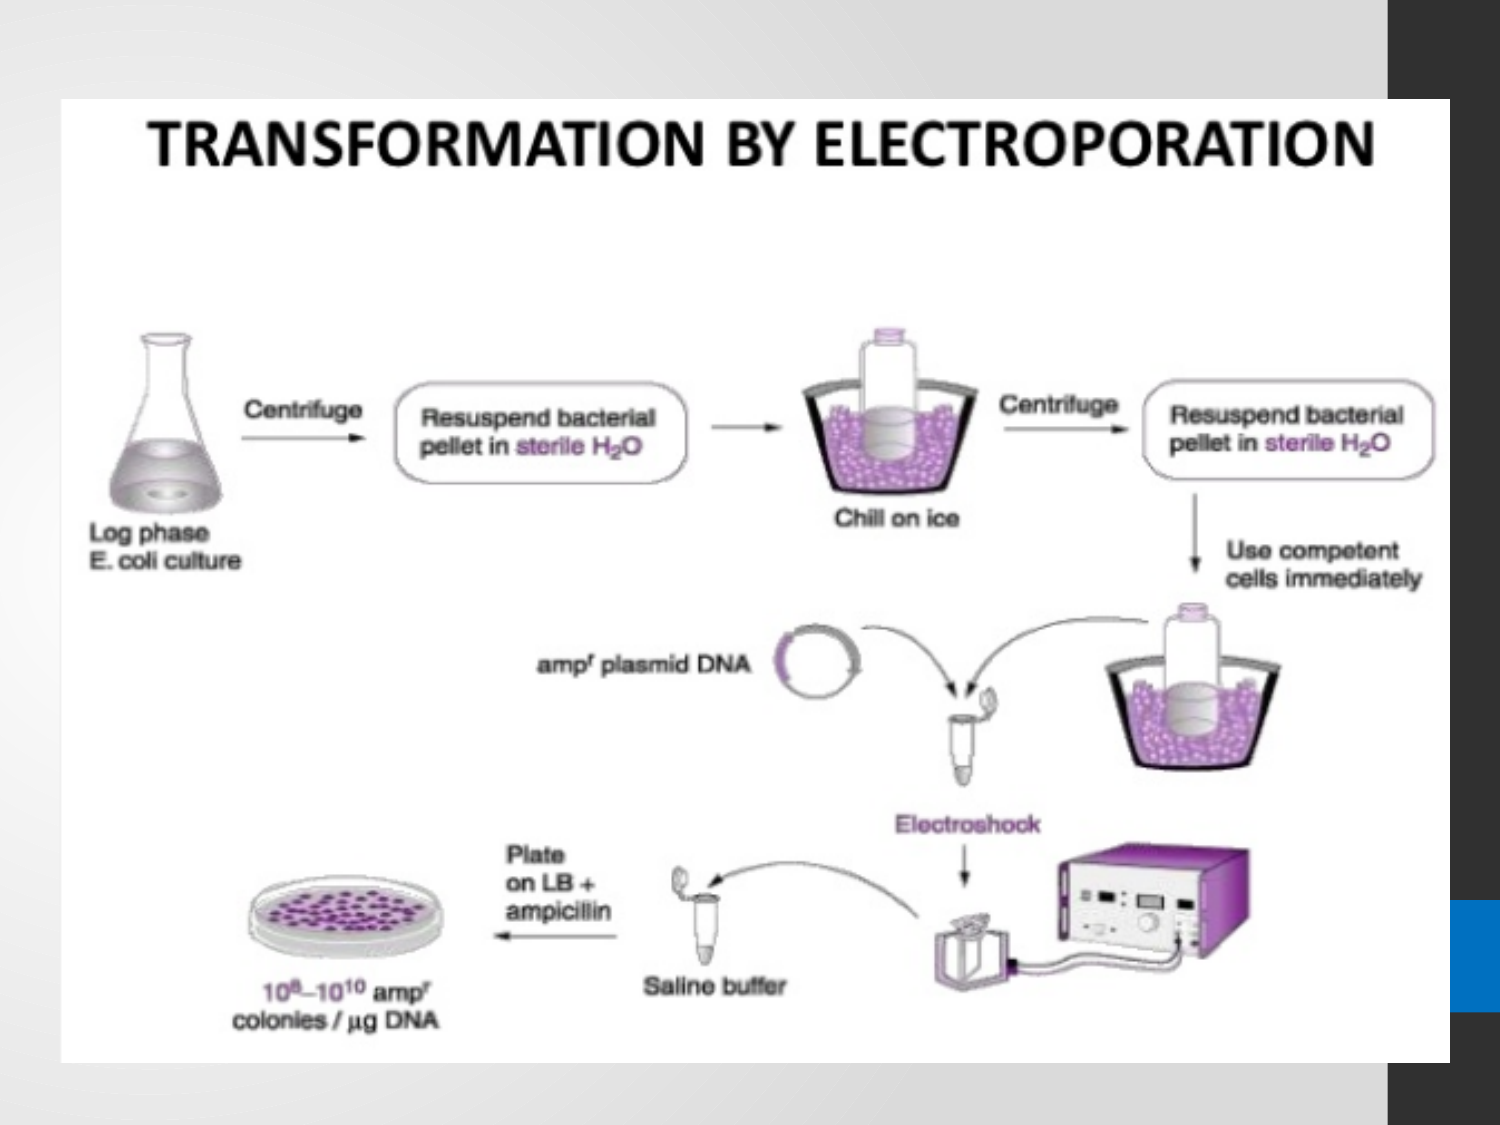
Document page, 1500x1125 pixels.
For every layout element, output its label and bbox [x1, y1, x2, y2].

picture [59, 99, 1451, 1063]
